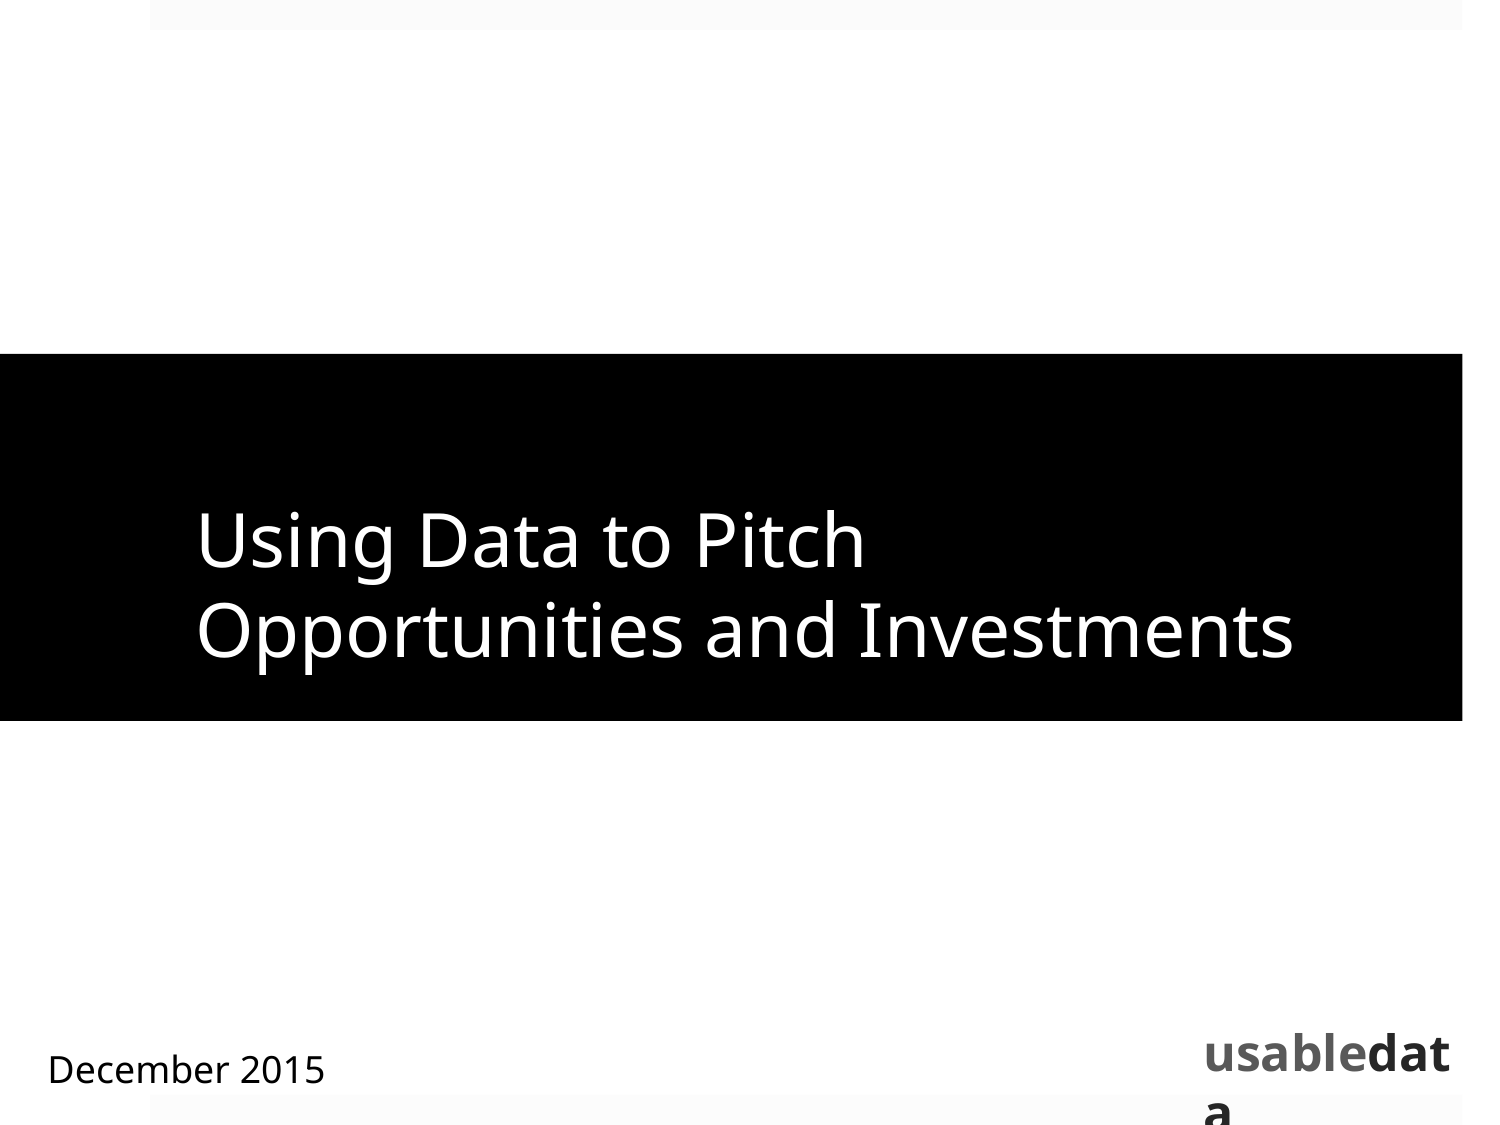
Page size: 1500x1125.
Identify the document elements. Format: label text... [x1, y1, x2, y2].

text_box December 2015 [32, 1038, 342, 1099]
title Using Data to Pitch Opportunities and Investments [0, 353, 1463, 721]
